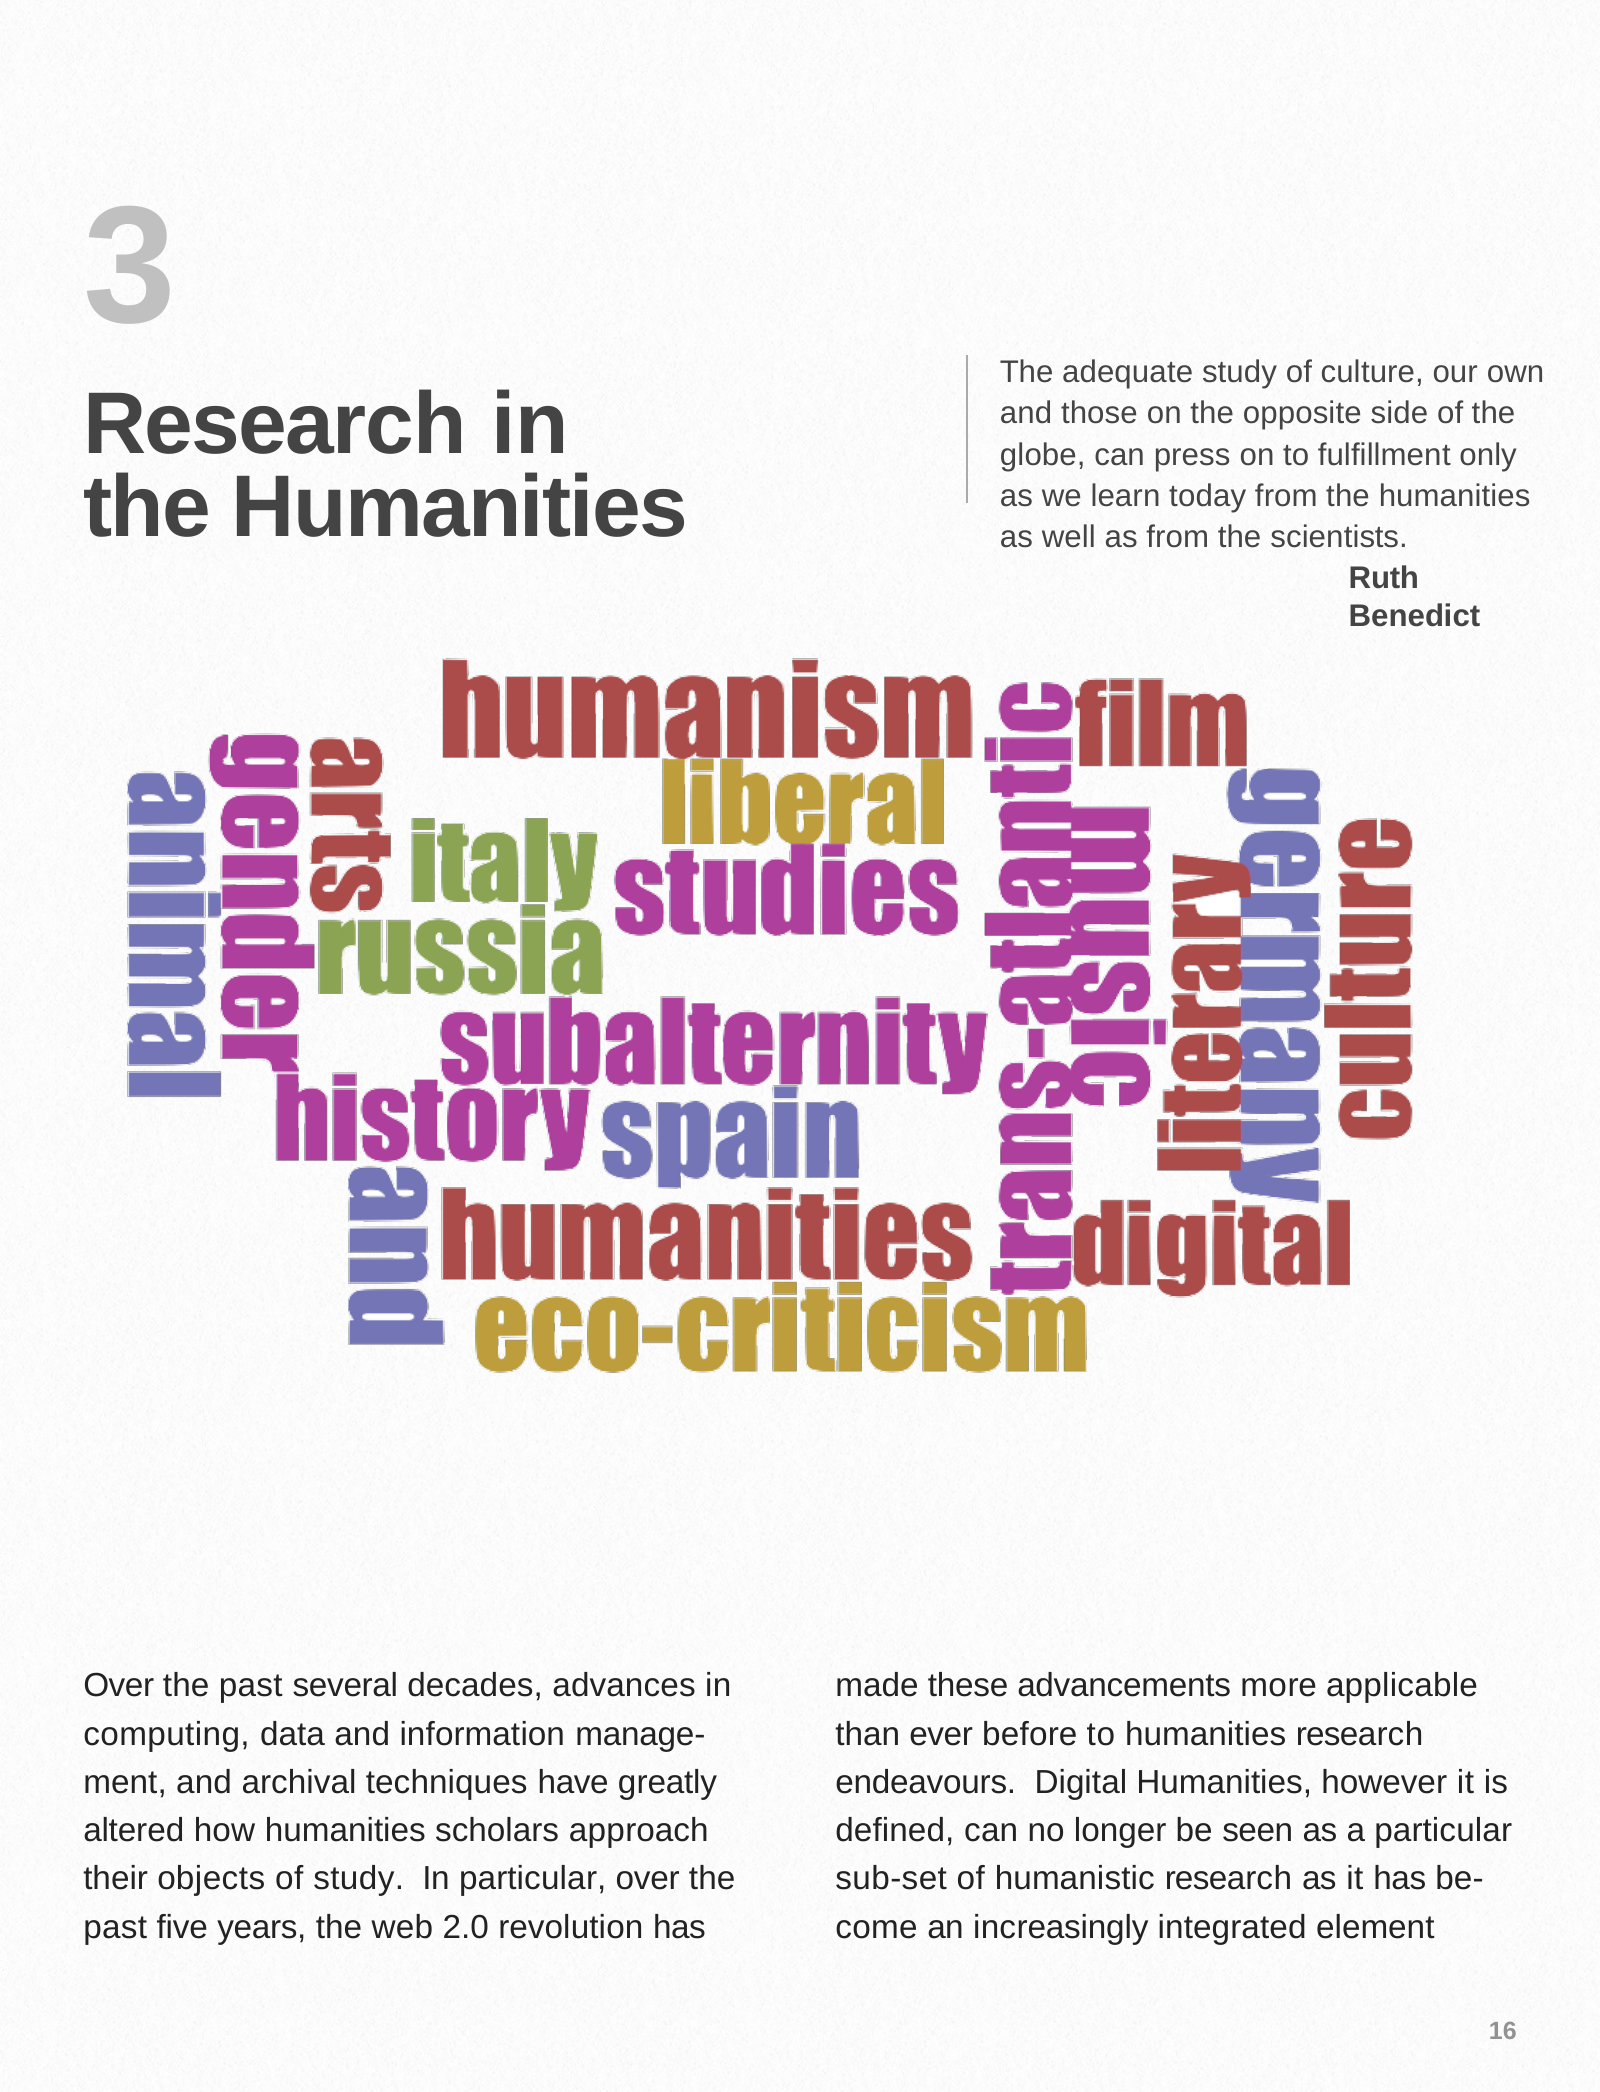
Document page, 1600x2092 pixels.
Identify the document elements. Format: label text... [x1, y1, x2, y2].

slide_number 16 [1484, 2014, 1521, 2092]
text_box Over the past several decades, advances in computing, data and information manage- ment, and archival techniques have greatly altered how humanities scholars approach their objects of study. In particular, over the past five years, the web 2.0 revolution has [81, 1655, 737, 1945]
text_box [0, 547, 1582, 1394]
picture [0, 0, 1600, 2092]
text_box 3 Research in the Humanities [81, 156, 711, 547]
text_box made these advancements more applicable than ever before to humanities research endeavours. Digital Humanities, however it is defined, can no longer be seen as a particular sub-set of humanistic research as it has be- come an increasingly integrated element [833, 1655, 1518, 1945]
text_box The adequate study of culture, our own and those on the opposite side of the globe, can press on to fulfillment only as we learn today from the humanities as well as from the scientists. Ruth Benedict [997, 347, 1563, 547]
